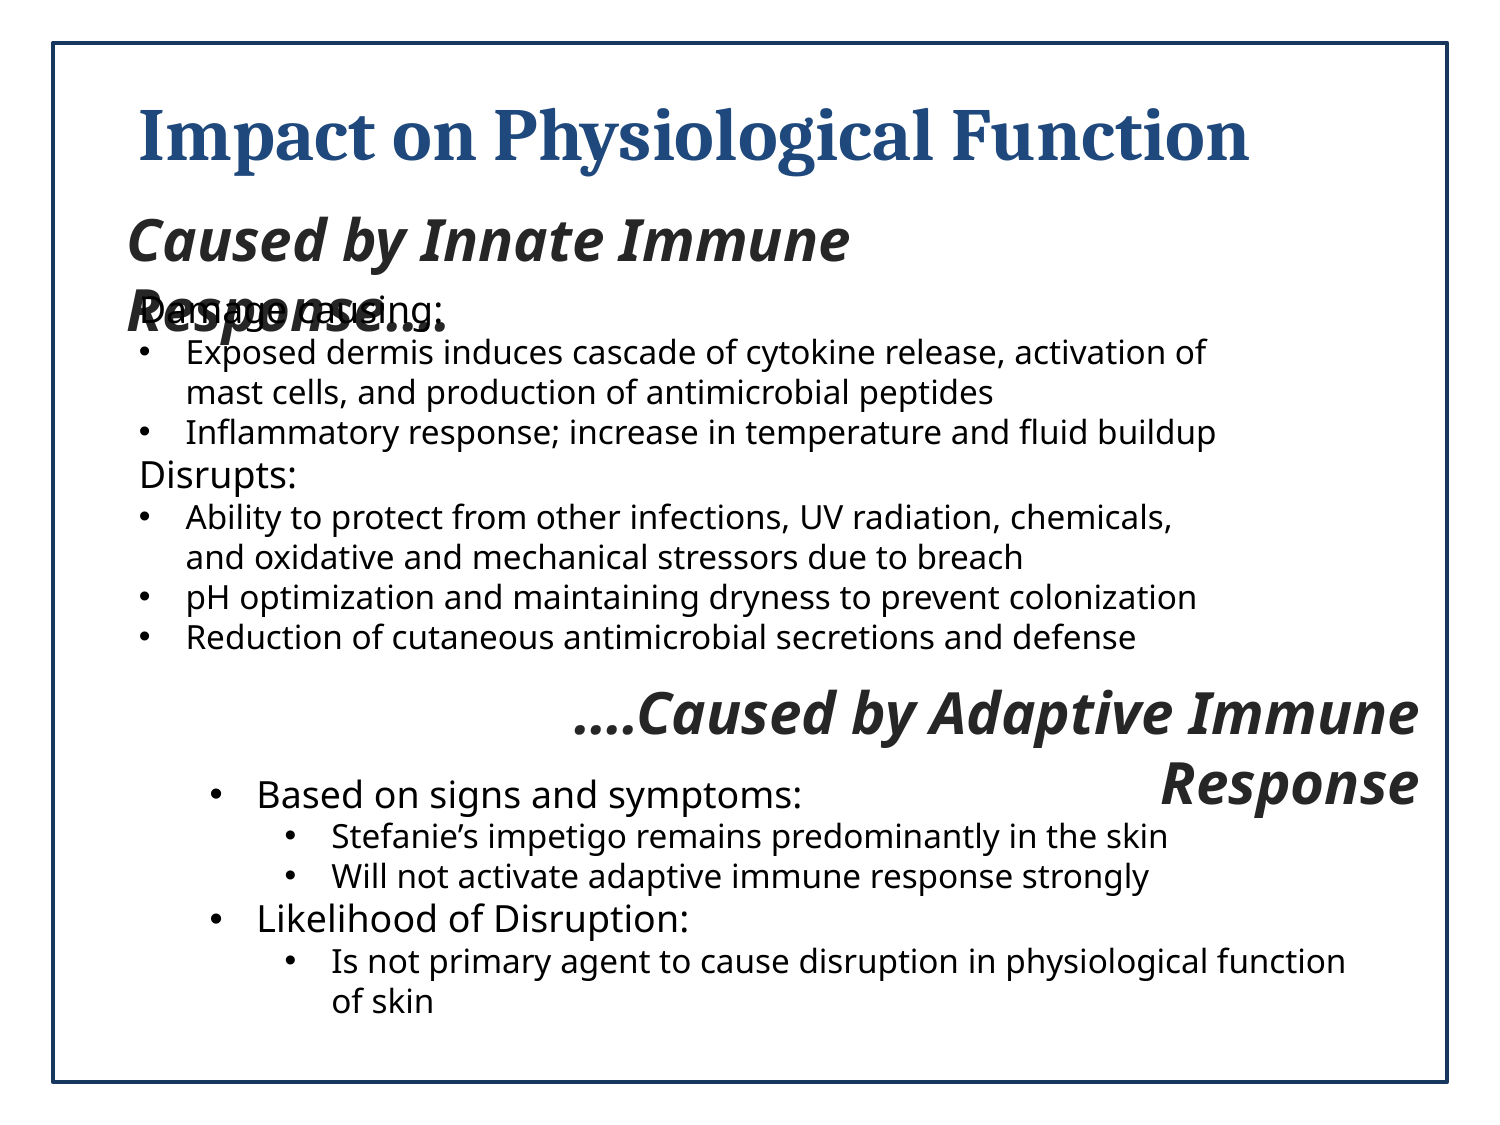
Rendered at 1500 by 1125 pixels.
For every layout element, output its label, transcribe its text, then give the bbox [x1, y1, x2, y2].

text_box Impact on Physiological Function [123, 78, 1317, 183]
text_box ….Caused by Adaptive Immune Response [360, 668, 1435, 824]
text_box [51, 41, 1449, 1084]
text_box Caused by Innate Immune Response…. [112, 196, 1187, 351]
text_box Damage causing: Exposed dermis induces cascade of cytokine release, activation of mast cells, and production of antimicrobial peptides Inflammatory response; increase in temperature and fluid buildup Disrupts: Ability to protect from other infections, UV radiation, chemicals, and oxidative and mechanical stressors due to breach pH optimization and maintaining dryness to prevent colonization Reduction of cutaneous antimicrobial secretions and defense [123, 278, 1247, 748]
text_box Based on signs and symptoms: Stefanie’s impetigo remains predominantly in the skin Will not activate adaptive immune response strongly Likelihood of Disruption: Is not primary agent to cause disruption in physiological function of skin [194, 763, 1400, 1028]
